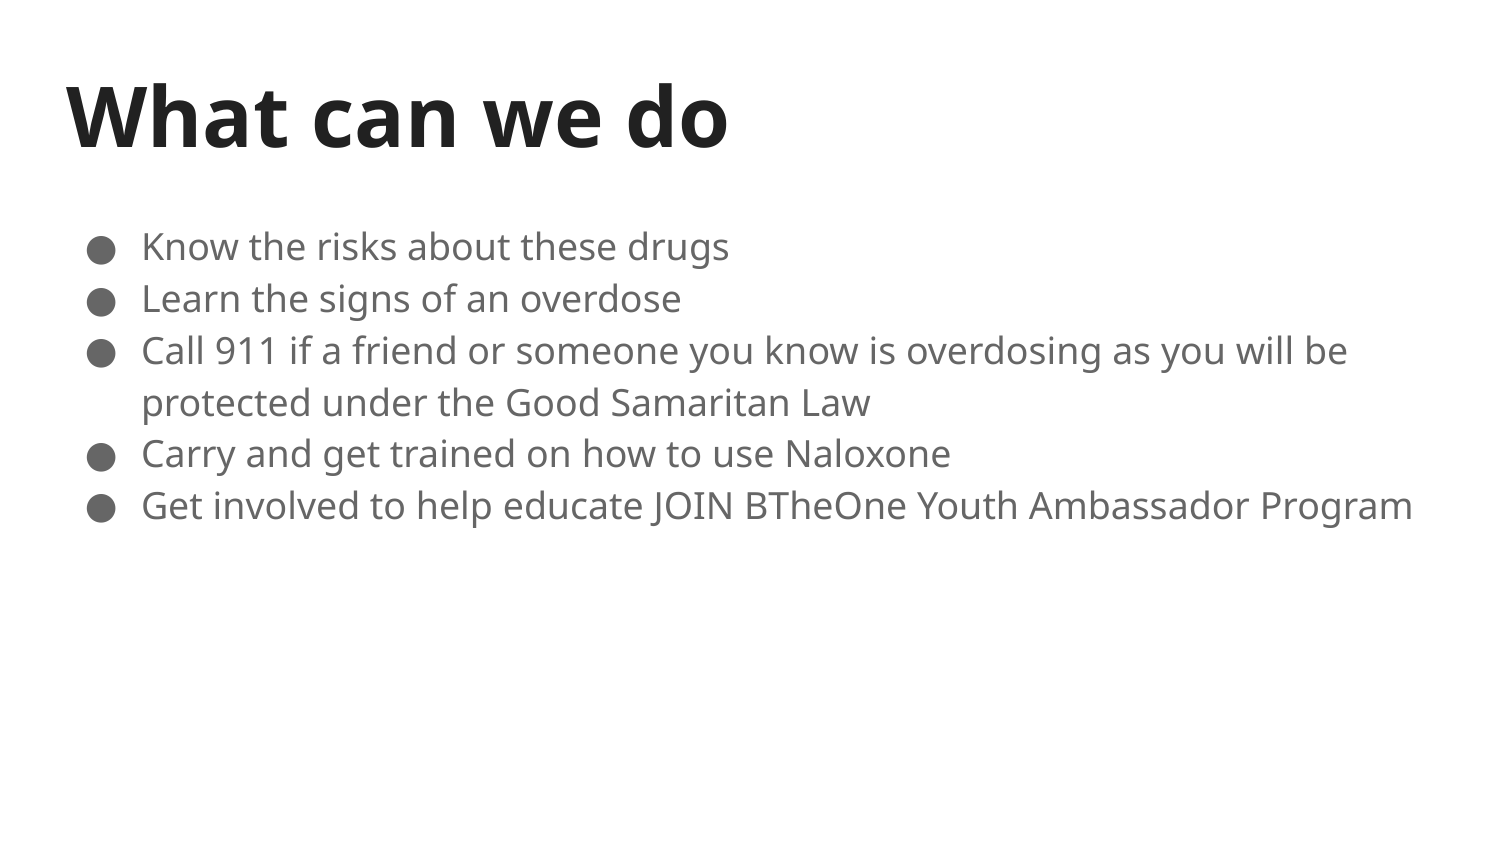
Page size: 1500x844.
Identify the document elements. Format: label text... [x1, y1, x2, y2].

list Know the risks about these drugs Learn the signs of an overdose Call 911 if a friend or someone you know is overdosing as you will be protected under the Good Samaritan Law Carry and get trained on how to use Naloxone Get involved to help educate JOIN BTheOne Youth Ambassador Program [51, 201, 1449, 750]
title What can we do [51, 48, 1449, 180]
